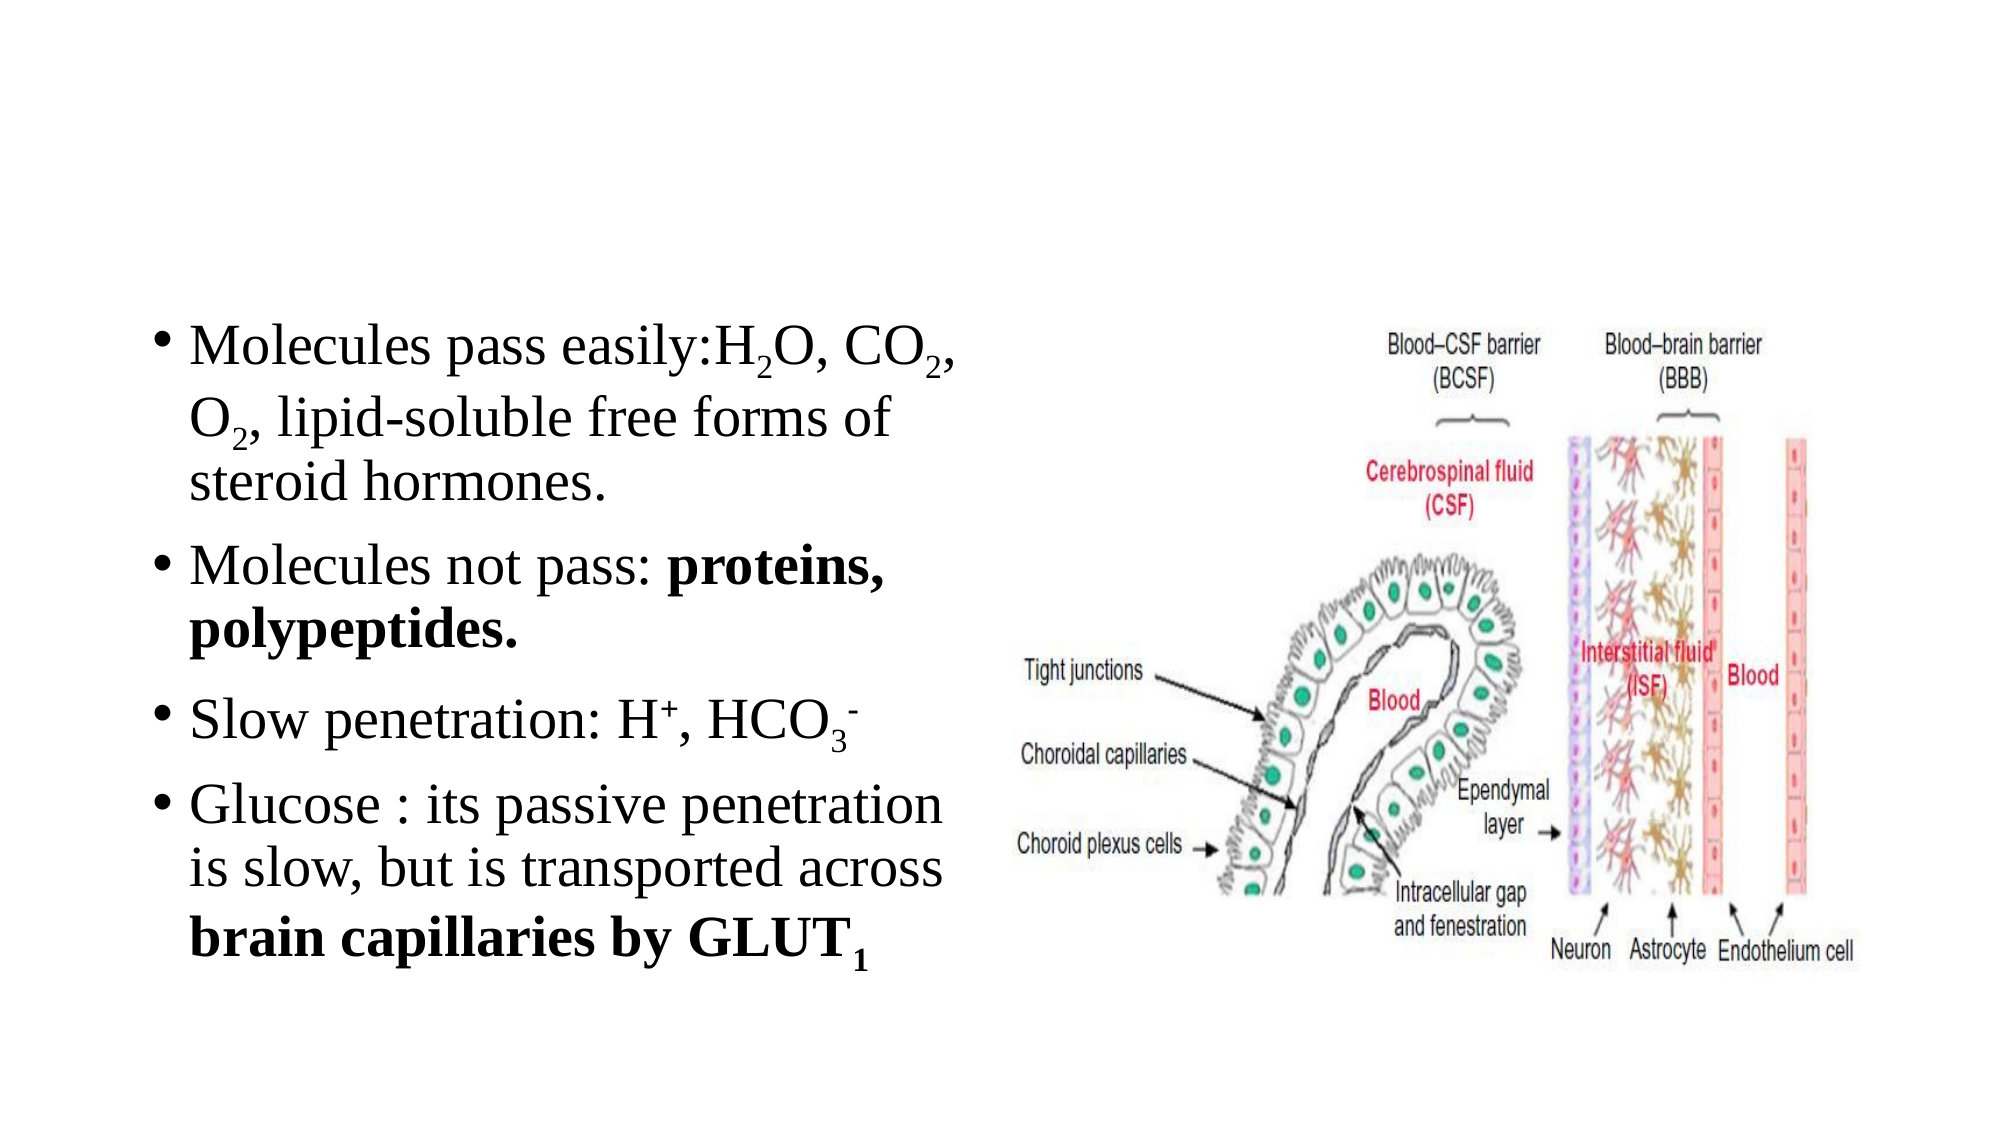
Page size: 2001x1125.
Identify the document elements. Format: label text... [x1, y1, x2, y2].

list Molecules pass easily:H2O, CO2, O2, lipid-soluble free forms of steroid hormones. Molecules not pass: proteins, polypeptides. Slow penetration: H+, HCO3- Glucose : its passive penetration is slow, but is transported across brain capillaries by GLUT1 [137, 299, 988, 1014]
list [1012, 299, 1863, 979]
